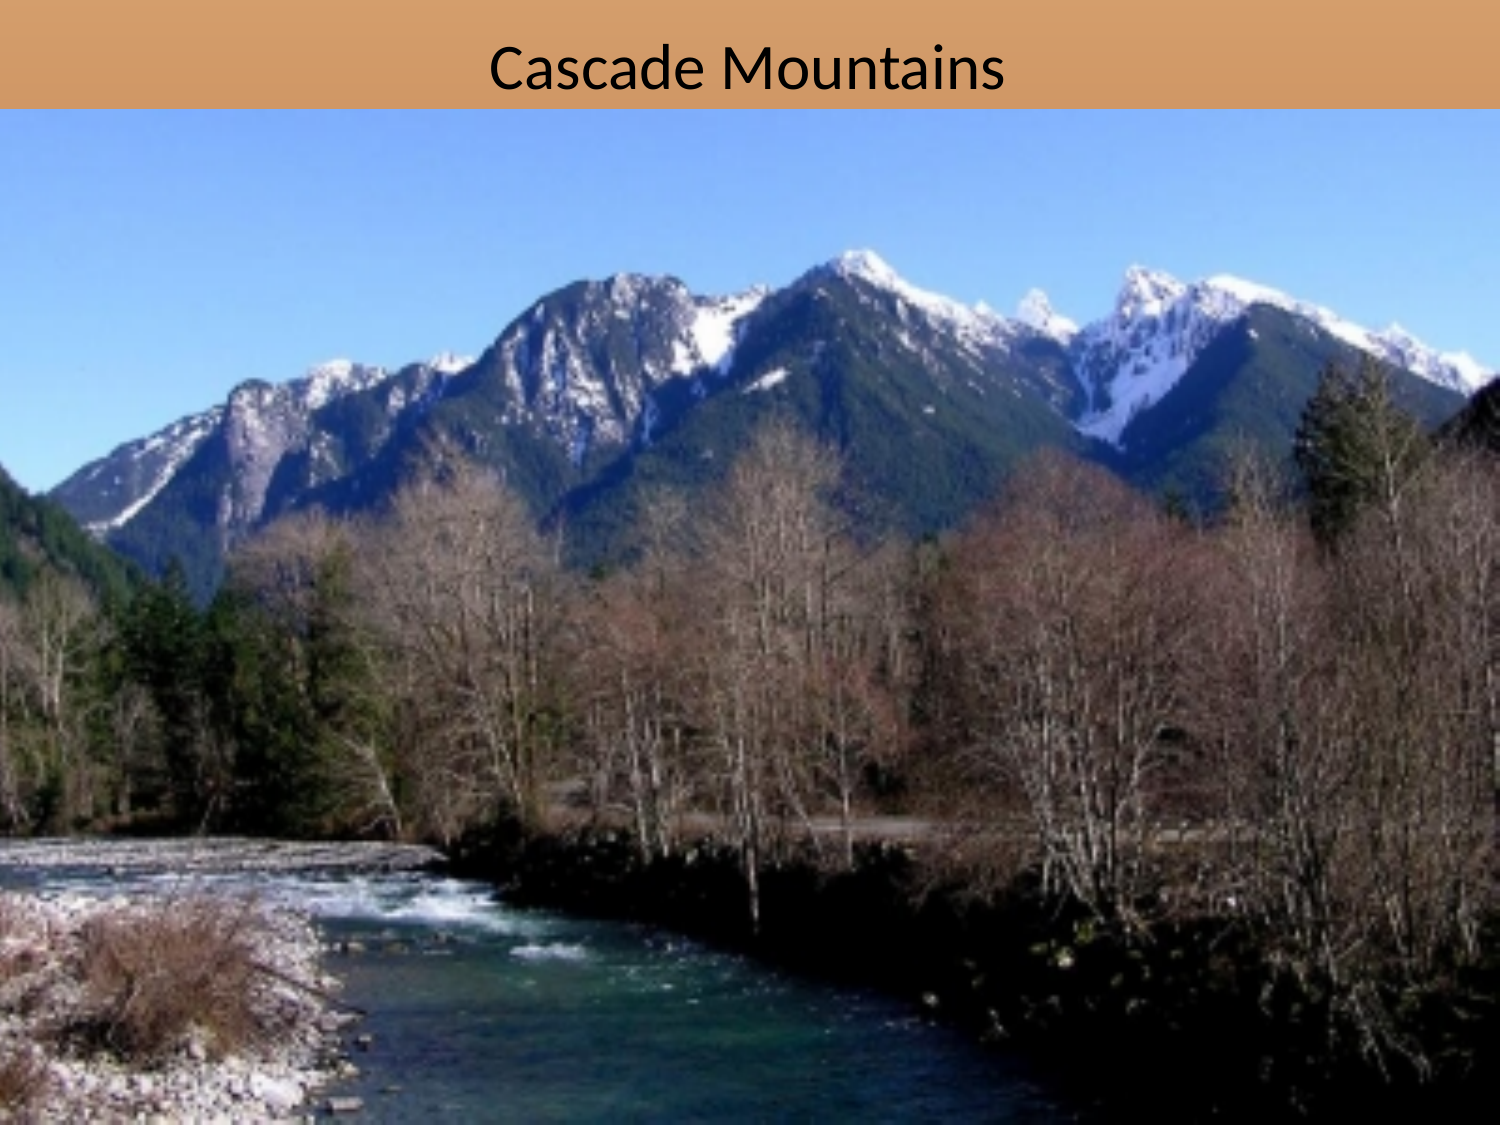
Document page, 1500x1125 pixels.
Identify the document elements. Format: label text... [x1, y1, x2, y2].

picture [0, 109, 1500, 1125]
title Cascade Mountains [73, 16, 1423, 108]
